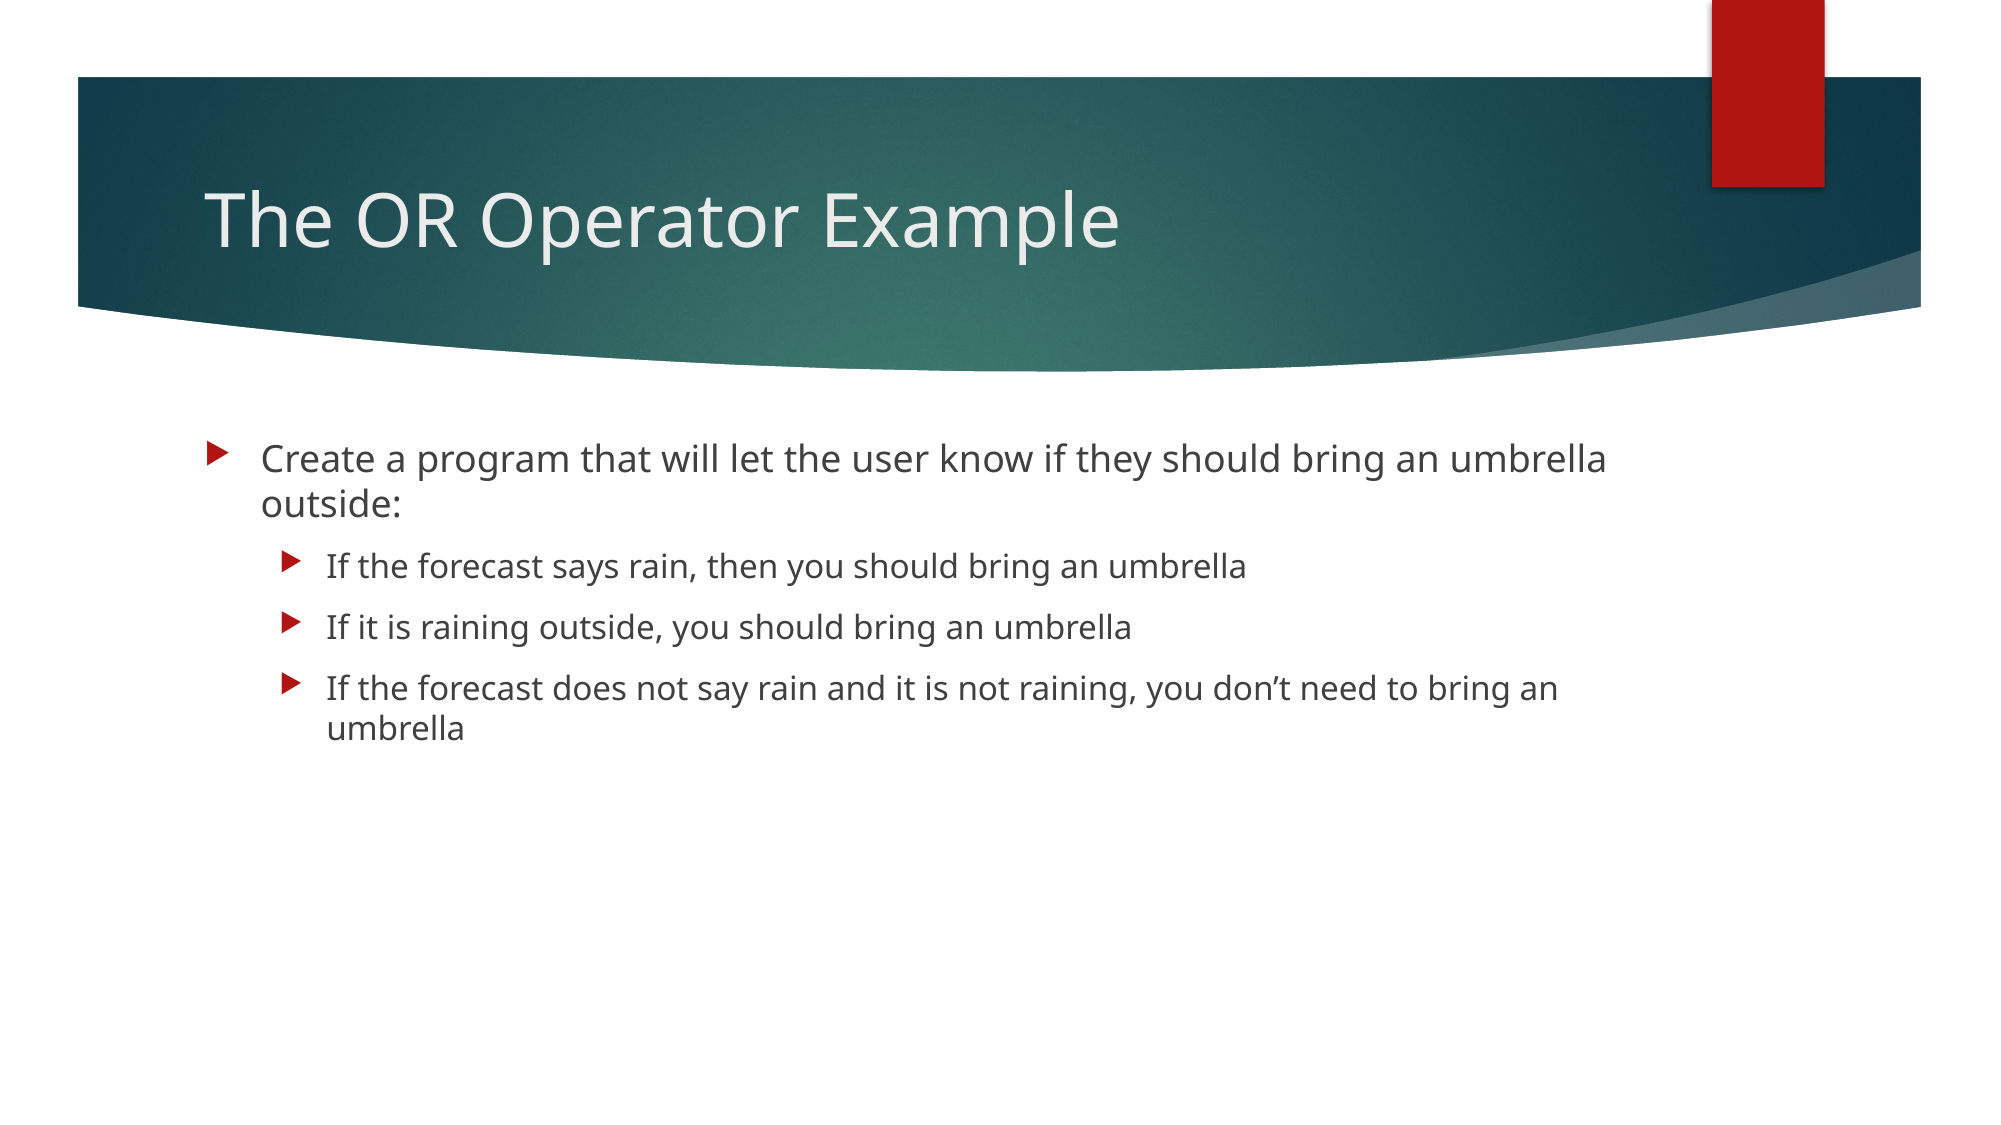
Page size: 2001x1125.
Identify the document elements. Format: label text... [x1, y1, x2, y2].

list Create a program that will let the user know if they should bring an umbrella outside: If the forecast says rain, then you should bring an umbrella If it is raining outside, you should bring an umbrella If the forecast does not say rain and it is not raining, you don’t need to bring an umbrella [189, 427, 1638, 988]
title The OR Operator Example [189, 159, 1638, 276]
